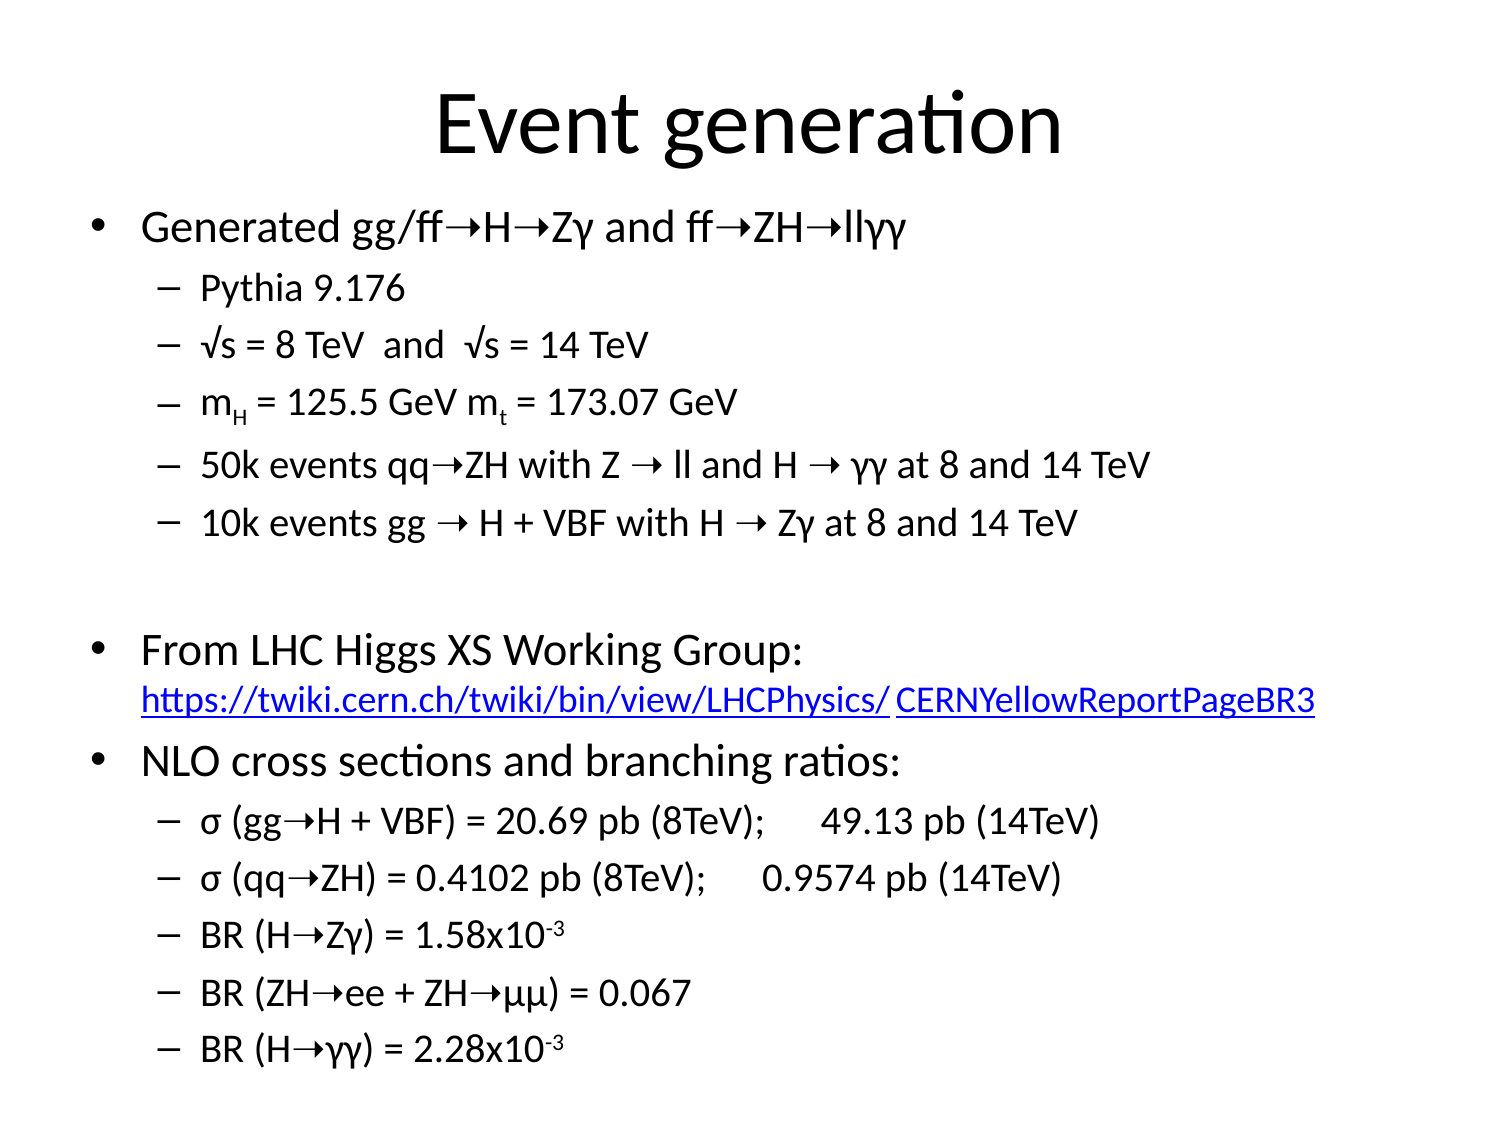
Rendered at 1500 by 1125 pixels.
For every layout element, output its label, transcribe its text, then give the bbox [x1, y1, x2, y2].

list Generated gg/ff➝H➝Zγ and ff➝ZH➝llγγ Pythia 9.176 √s = 8 TeV and √s = 14 TeV mH = 125.5 GeV mt = 173.07 GeV 50k events qq➝ZH with Z ➝ ll and H ➝ γγ at 8 and 14 TeV 10k events gg ➝ H + VBF with H ➝ Zγ at 8 and 14 TeV From LHC Higgs XS Working Group: https://twiki.cern.ch/twiki/bin/view/LHCPhysics/CERNYellowReportPageBR3 NLO cross sections and branching ratios: σ (gg➝H + VBF) = 20.69 pb (8TeV); 49.13 pb (14TeV) σ (qq➝ZH) = 0.4102 pb (8TeV); 0.9574 pb (14TeV) BR (H➝Zγ) = 1.58x10-3 BR (ZH➝ee + ZH➝μμ) = 0.067 BR (H➝γγ) = 2.28x10-3 [75, 188, 1454, 1081]
title Event generation [75, 45, 1425, 188]
